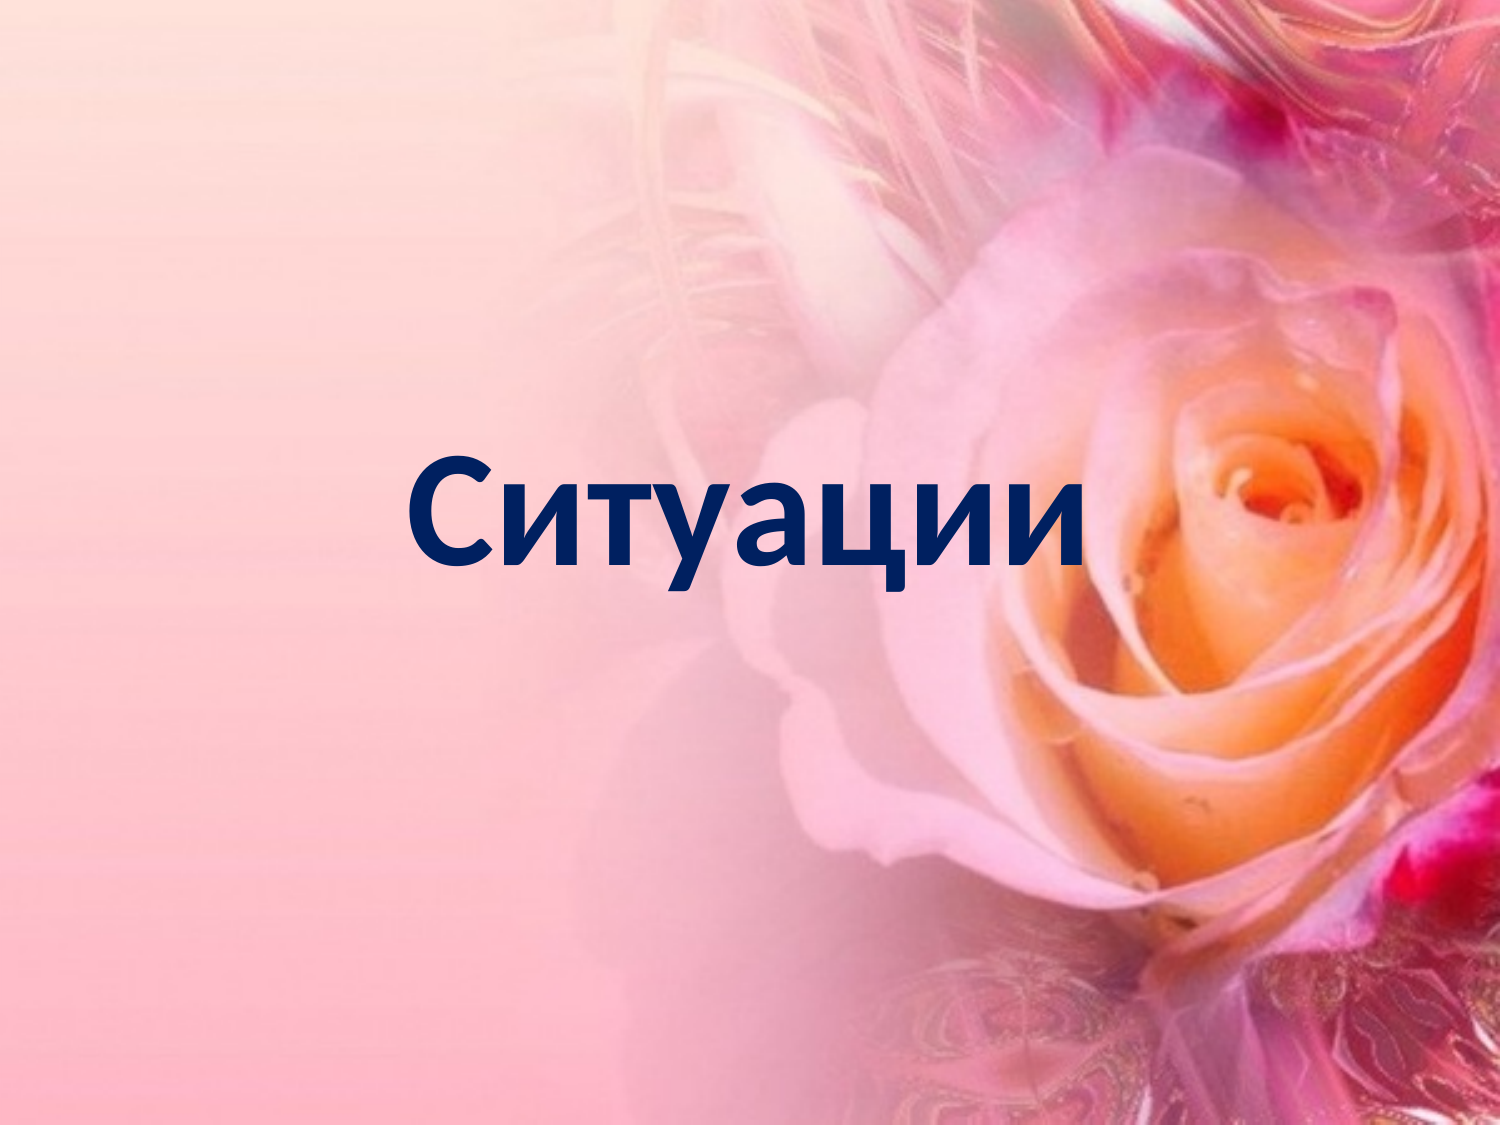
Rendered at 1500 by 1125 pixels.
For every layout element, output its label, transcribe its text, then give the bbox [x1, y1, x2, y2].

title Ситуации [75, 45, 1425, 953]
picture [0, 0, 1500, 1125]
